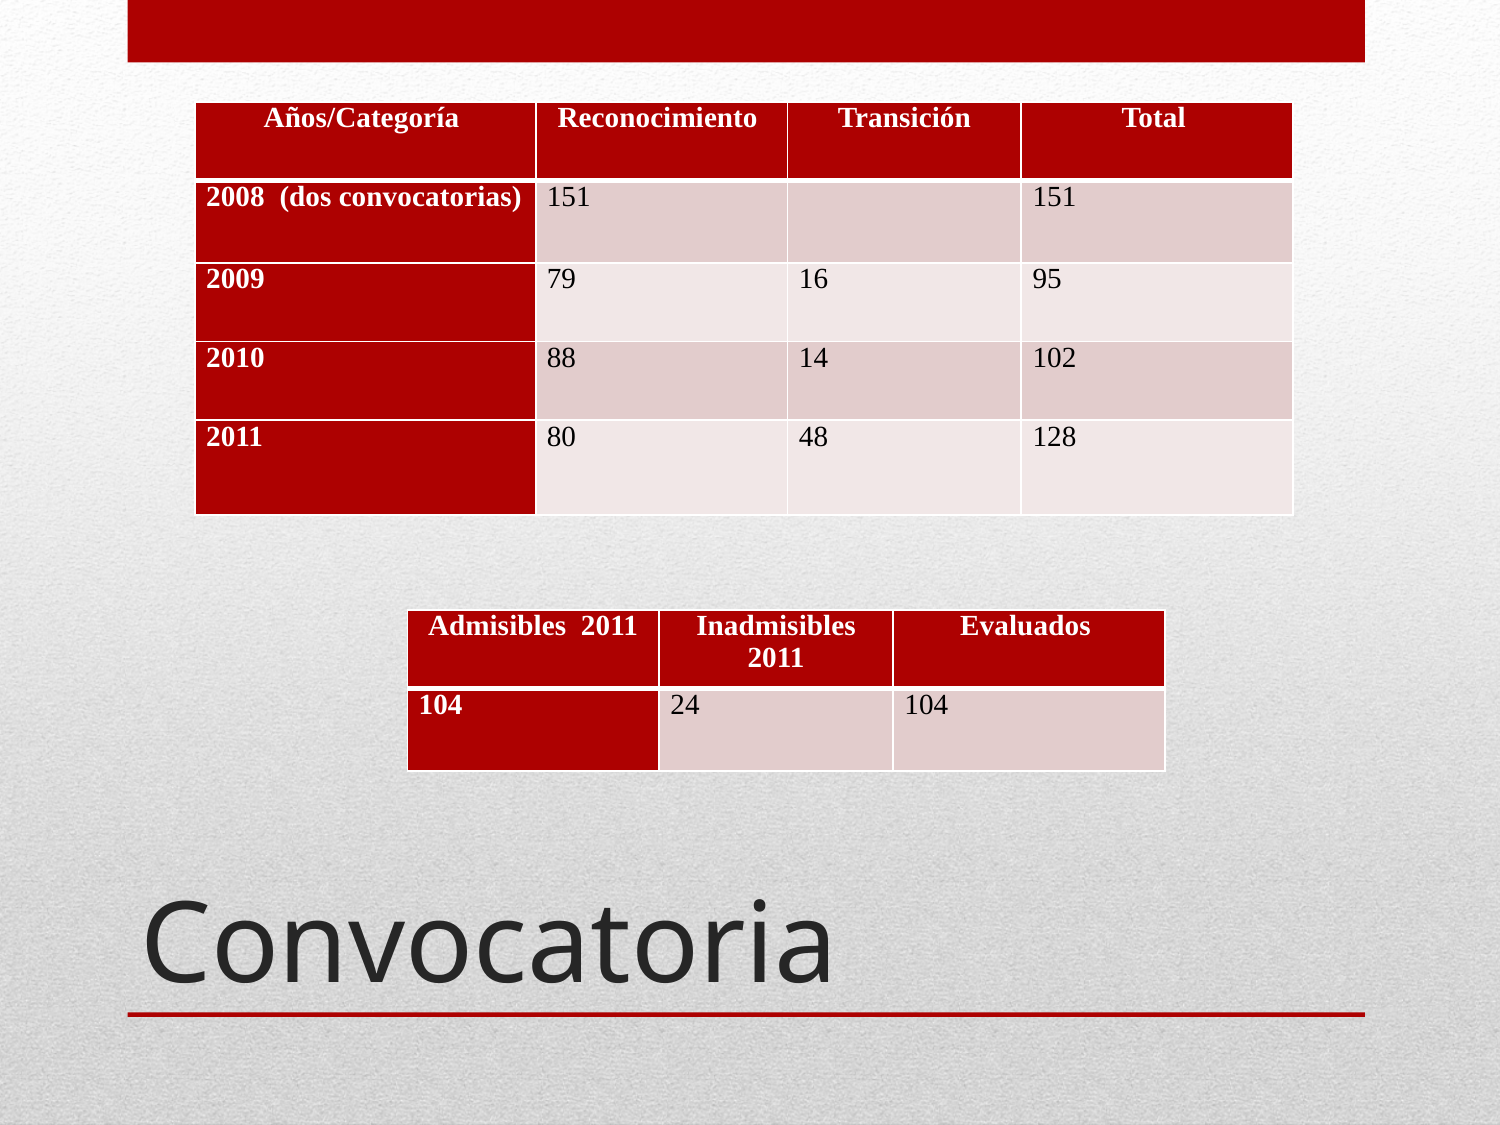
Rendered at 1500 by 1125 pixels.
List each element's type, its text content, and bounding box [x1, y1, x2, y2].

table_cell 102 [1022, 342, 1292, 419]
table_header Transición [788, 103, 1020, 178]
table_cell 104 [894, 691, 1164, 770]
table_cell 79 [537, 264, 787, 341]
table_cell 24 [660, 691, 892, 770]
table_cell 2010 [196, 342, 535, 419]
table_cell 80 [537, 421, 787, 514]
table_header Admisibles 2011 [408, 611, 658, 686]
table_cell 151 [537, 183, 787, 262]
table_cell 128 [1022, 421, 1292, 514]
table_cell 16 [788, 264, 1020, 341]
table_cell [788, 183, 1020, 262]
table_header Años/Categoría [196, 103, 535, 178]
table_cell 95 [1022, 264, 1292, 341]
title Convocatoria [125, 750, 1238, 1013]
table_header Total [1022, 103, 1292, 178]
table_cell 88 [537, 342, 787, 419]
table_cell 14 [788, 342, 1020, 419]
table_cell 2008 (dos convocatorias) [196, 183, 535, 262]
table_cell 151 [1022, 183, 1292, 262]
table_cell 48 [788, 421, 1020, 514]
table_header Evaluados [894, 611, 1164, 686]
table_header Inadmisibles 2011 [660, 611, 892, 686]
table_cell 2011 [196, 421, 535, 514]
table_cell 104 [408, 691, 658, 770]
table_cell 2009 [196, 264, 535, 341]
table_header Reconocimiento [537, 103, 787, 178]
